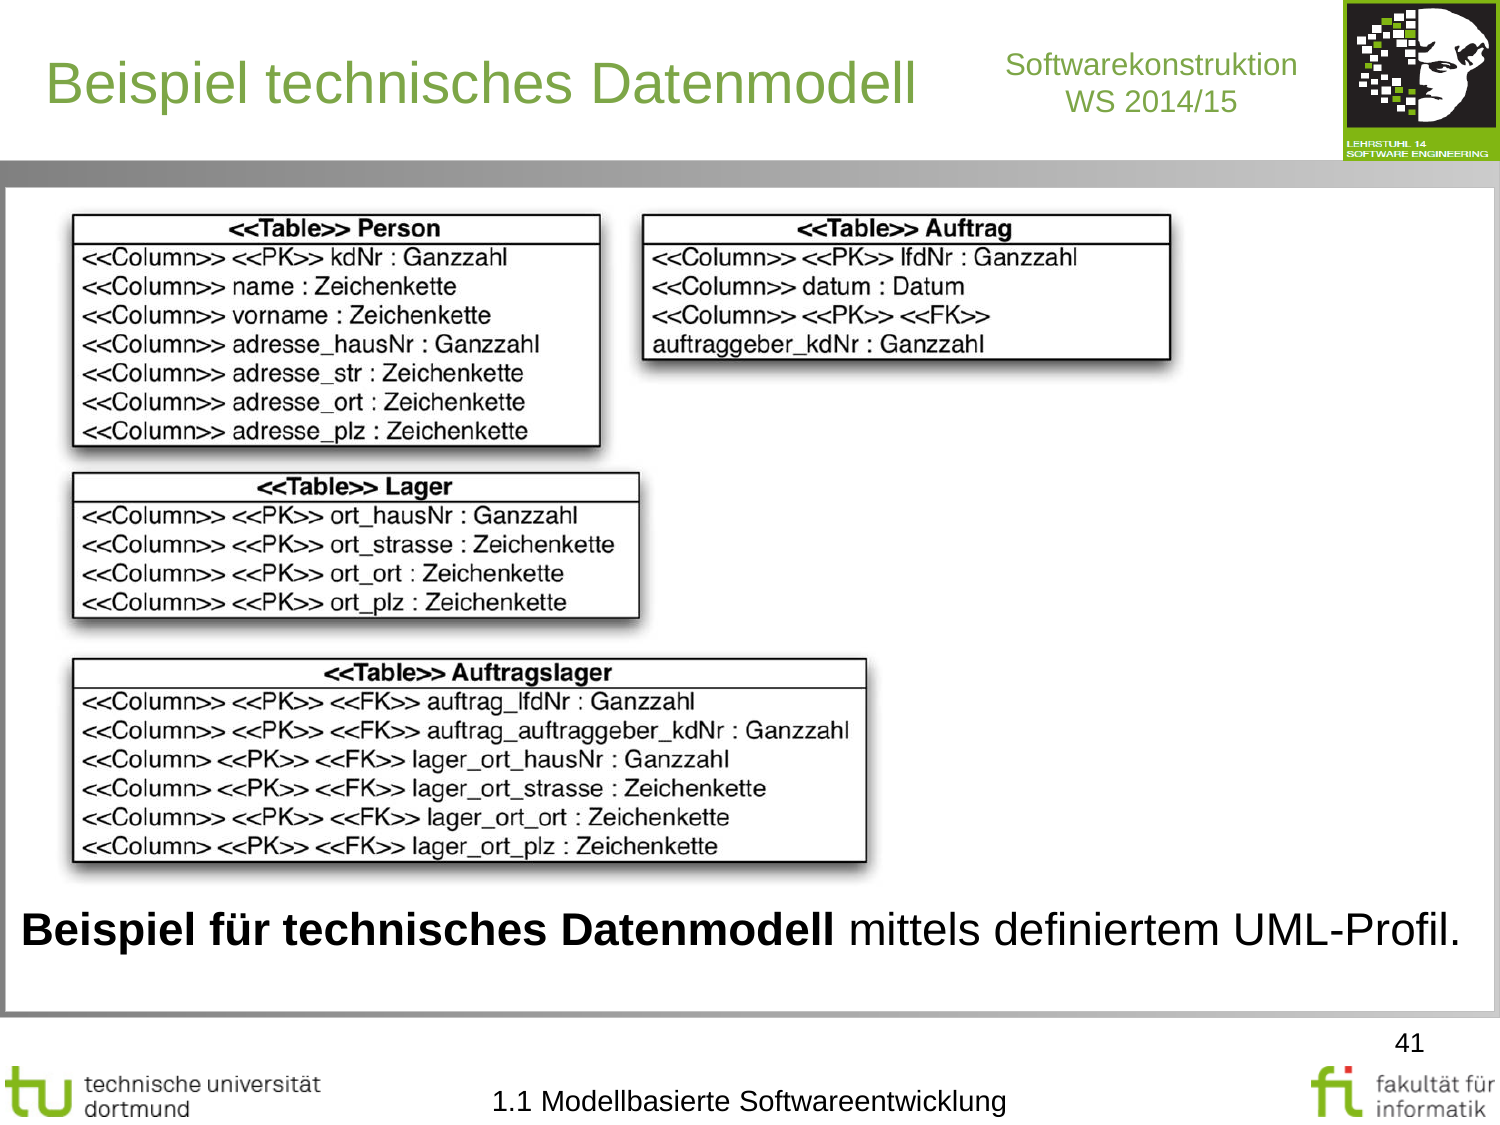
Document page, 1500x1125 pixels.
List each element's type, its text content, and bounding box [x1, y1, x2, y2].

text_box Beispiel technisches Datenmodell [0, 0, 965, 161]
picture [5, 1066, 321, 1117]
slide_number 41 [1075, 1024, 1425, 1072]
picture [1311, 1066, 1495, 1117]
text_box Beispiel für technisches Datenmodell mittels definiertem UML-Profil. [7, 893, 1500, 990]
picture [47, 196, 1193, 894]
footer 1.1 Modellbasierte Softwareentwicklung [361, 1082, 1139, 1117]
picture [1343, 0, 1500, 161]
